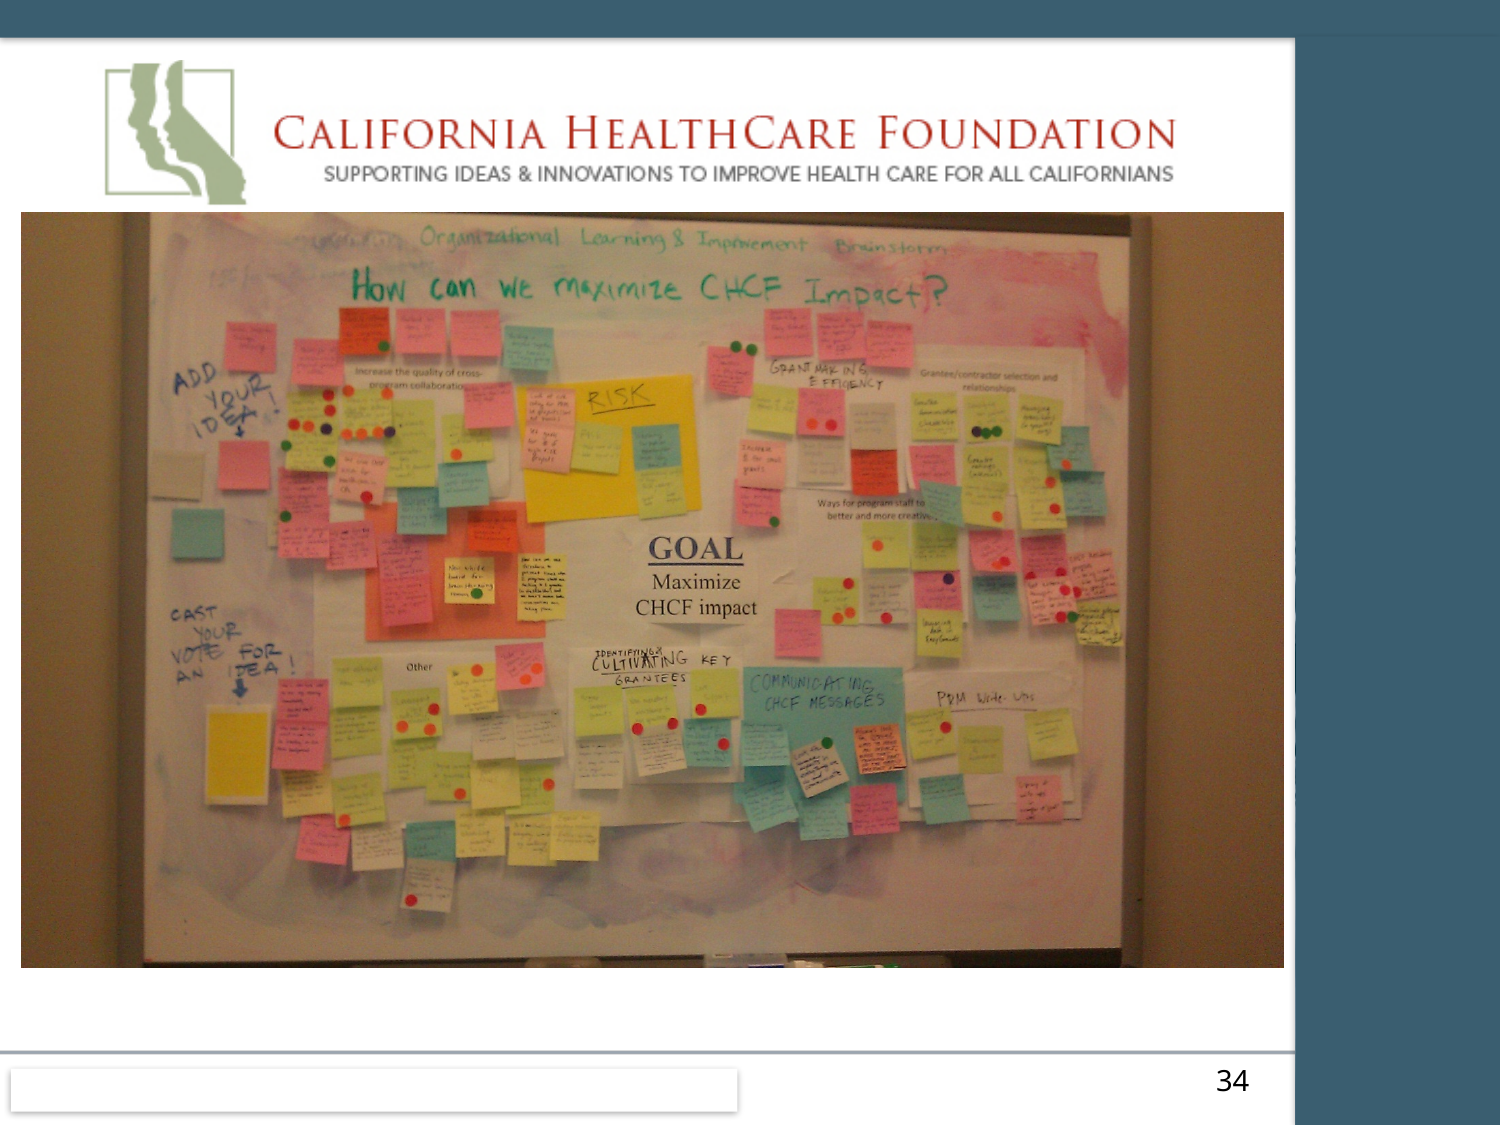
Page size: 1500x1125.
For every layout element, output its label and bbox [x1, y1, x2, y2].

picture [20, 212, 1284, 968]
picture [96, 59, 1183, 209]
